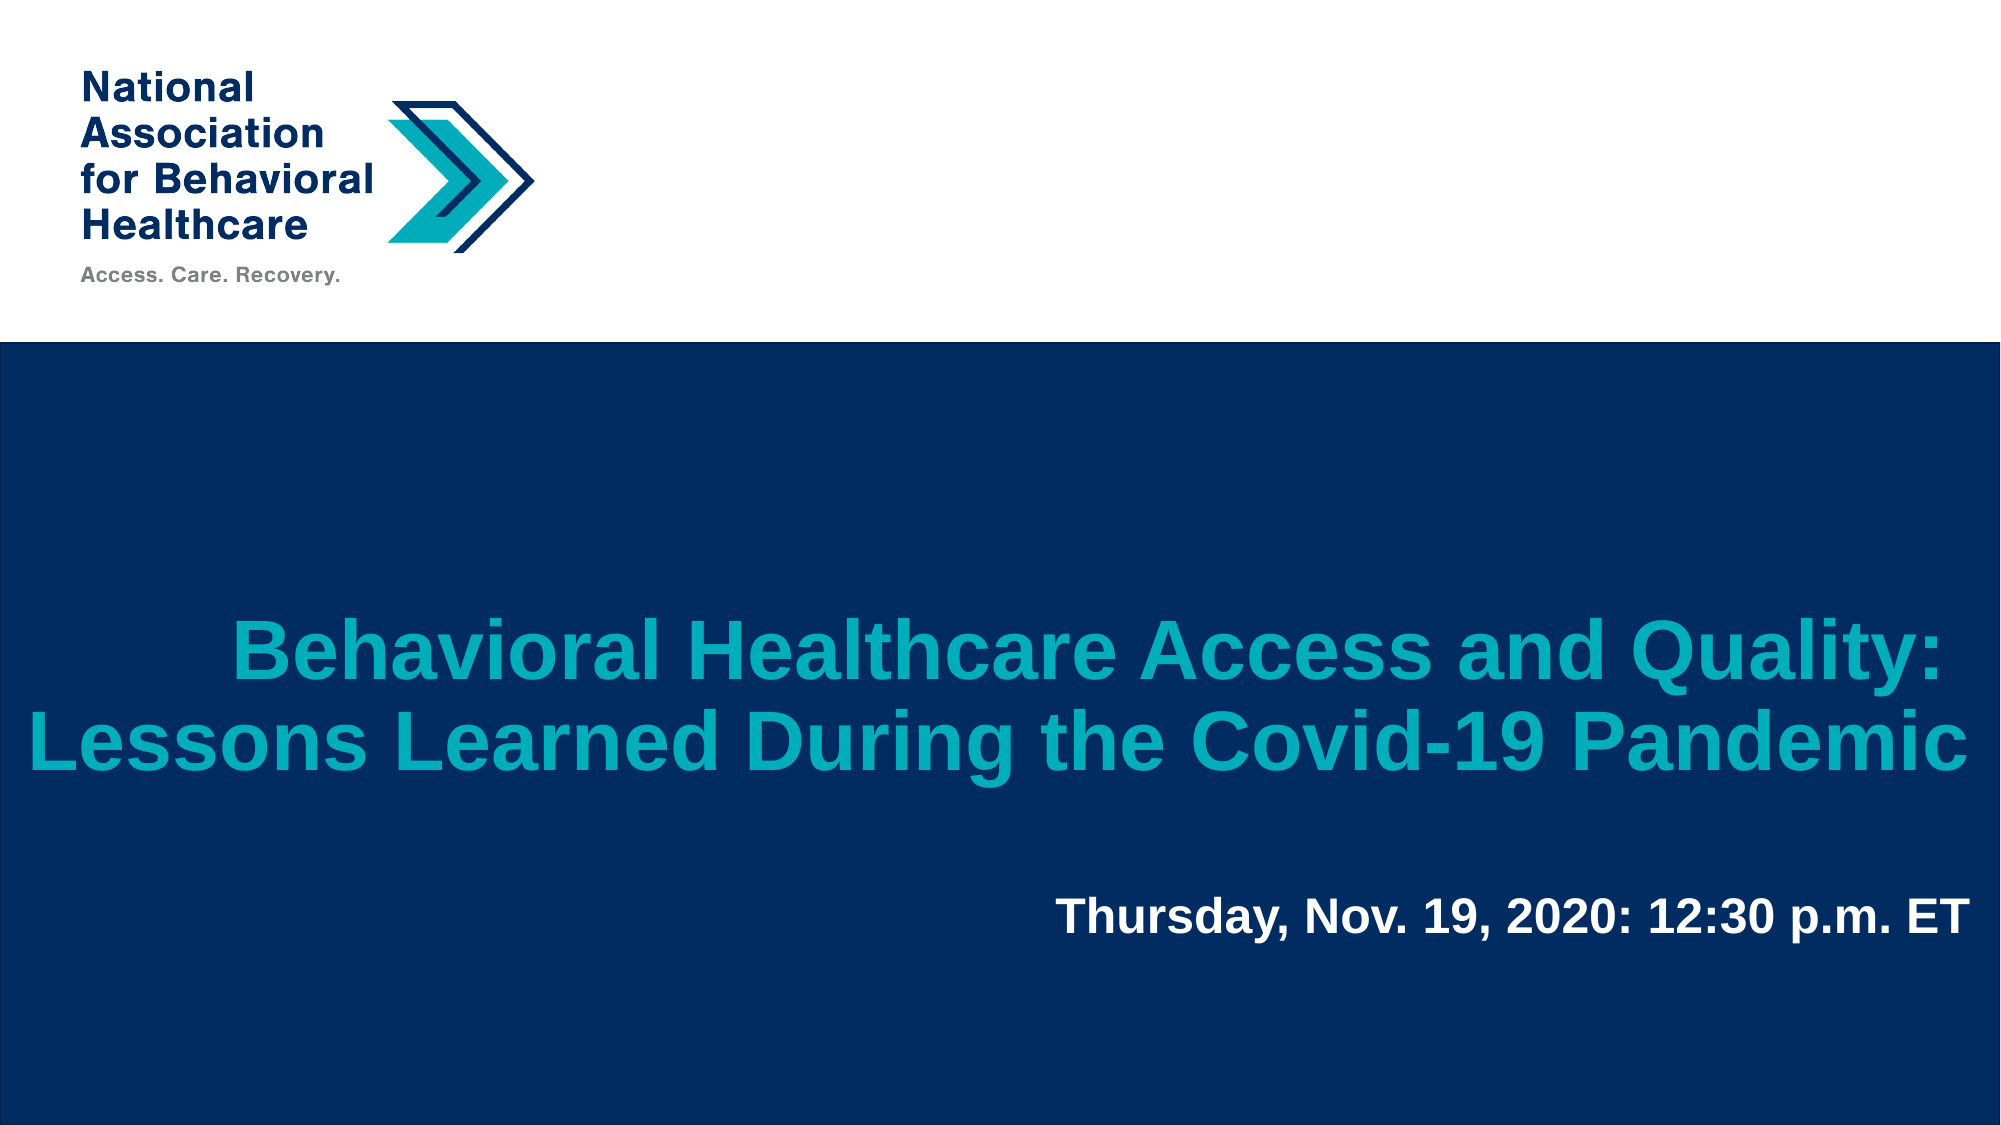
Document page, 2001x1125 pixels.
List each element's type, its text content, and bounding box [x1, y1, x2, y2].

title Behavioral Healthcare Access and Quality: Lessons Learned During the Covid-19 Pandemic [0, 552, 1986, 944]
picture [80, 64, 535, 288]
subtitle Thursday, Nov. 19, 2020: 12:30 p.m. ET [485, 883, 1986, 954]
